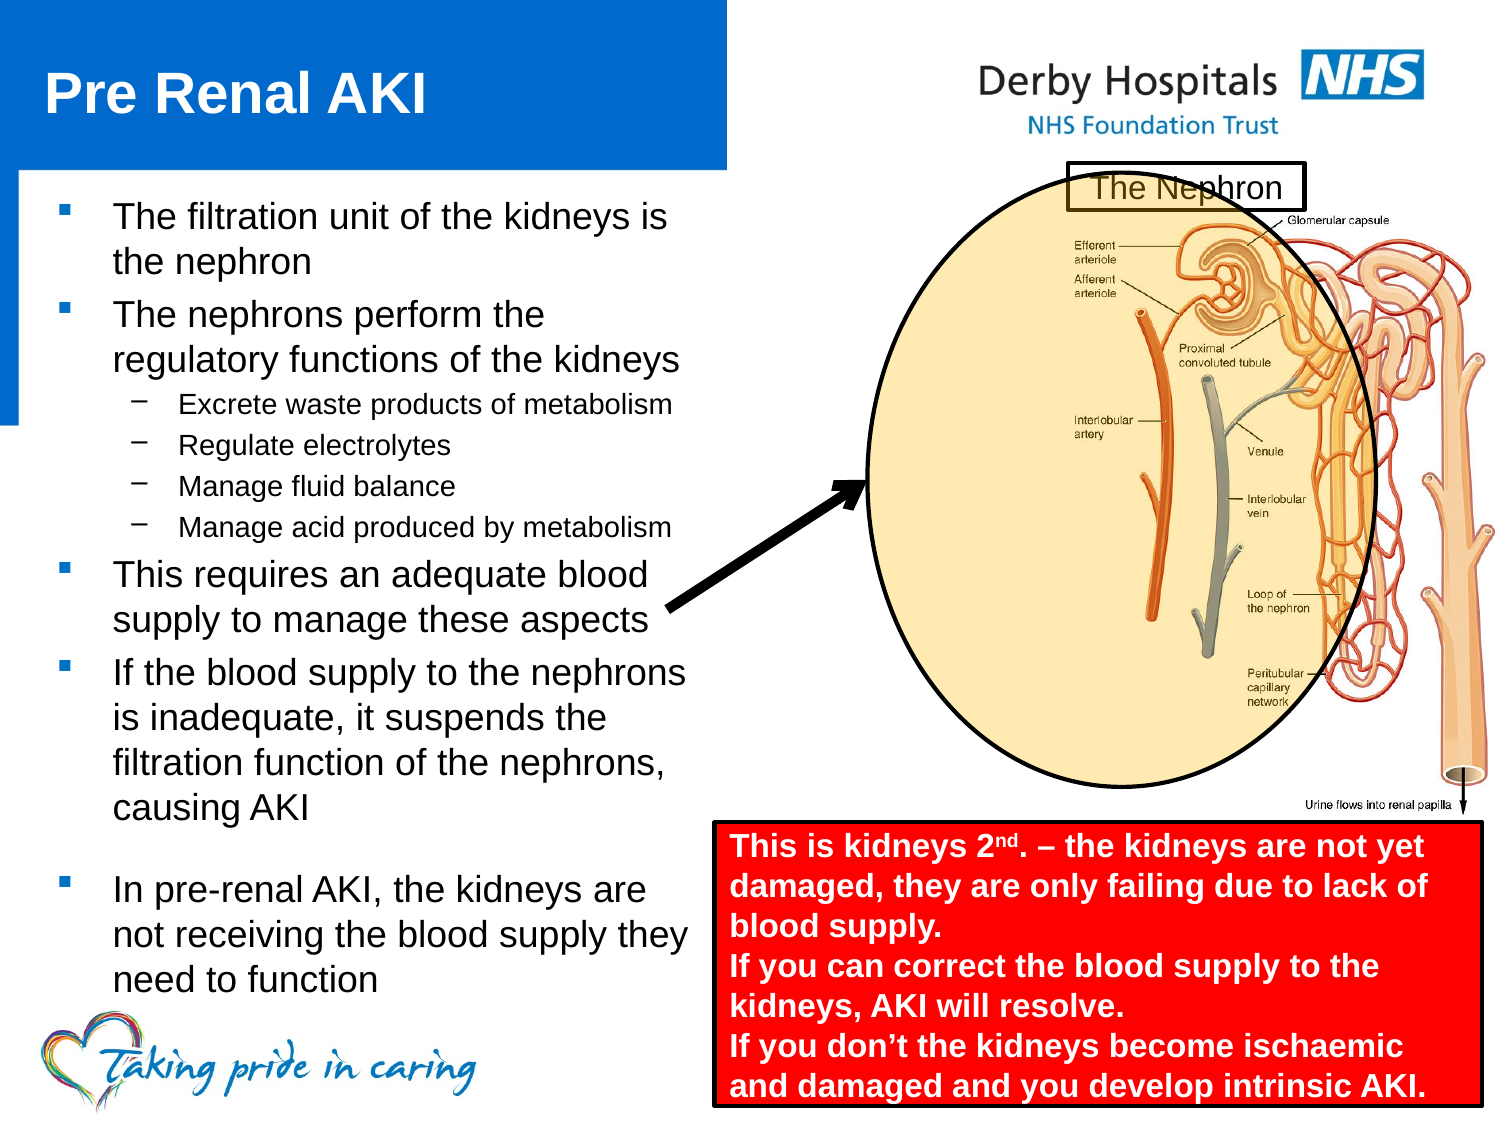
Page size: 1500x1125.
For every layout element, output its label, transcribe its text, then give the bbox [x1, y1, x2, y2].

text_box This is kidneys 2nd. – the kidneys are not yet damaged, they are only failing due to lack of blood supply. If you can correct the blood supply to the kidneys, AKI will resolve. If you don’t the kidneys become ischaemic and damaged and you develop intrinsic AKI. [712, 820, 1484, 1108]
picture [41, 1011, 479, 1114]
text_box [666, 479, 868, 610]
picture [961, 30, 1443, 153]
text_box [865, 170, 1241, 781]
picture [0, 0, 727, 426]
title Pre Renal AKI [29, 19, 703, 161]
picture [1067, 208, 1500, 819]
list The filtration unit of the kidneys is the nephron The nephrons perform the regulatory functions of the kidneys Excrete waste products of metabolism Regulate electrolytes Manage fluid balance Manage acid produced by metabolism This requires an adequate blood supply to manage these aspects If the blood supply to the nephrons is inadequate, it suspends the filtration function of the nephrons, causing AKI In pre-renal AKI, the kidneys are not receiving the blood supply they need to function [41, 184, 720, 1000]
text_box The Nephron [1066, 161, 1307, 206]
